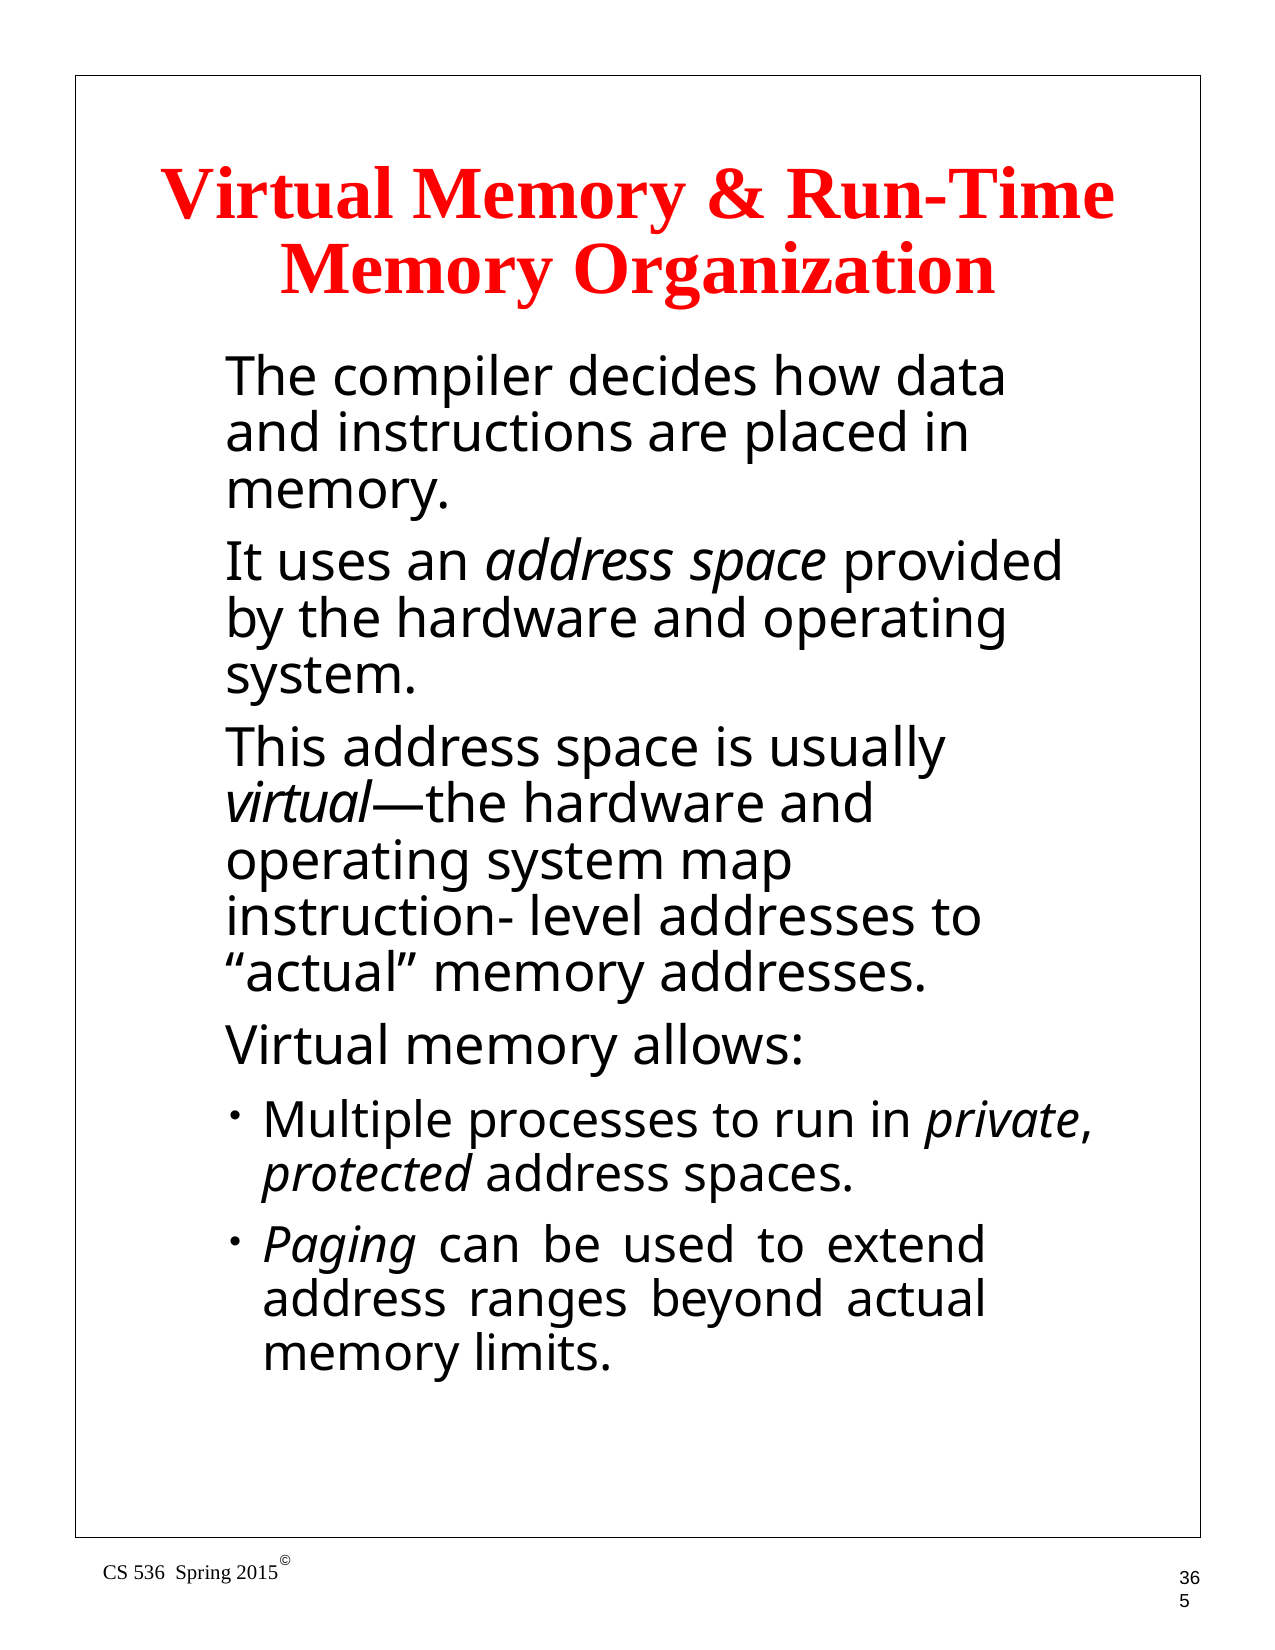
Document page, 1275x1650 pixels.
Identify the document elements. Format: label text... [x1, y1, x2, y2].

text_box © [277, 1551, 294, 1569]
text_box The compiler decides how data and instructions are placed in memory. It uses an address space provided by the hardware and operating system. This address space is usually virtual—the hardware and operating system map instruction- level addresses to “actual” memory addresses. Virtual memory allows: Multiple processes to run in private, protected address spaces. Paging can be used to extend address ranges beyond actual memory limits. [222, 350, 1112, 1382]
slide_number 365 [1175, 1565, 1204, 1650]
footer CS 536 Spring 2015 [100, 1558, 280, 1650]
title Virtual Memory & Run-Time Memory Organization [147, 158, 1128, 434]
